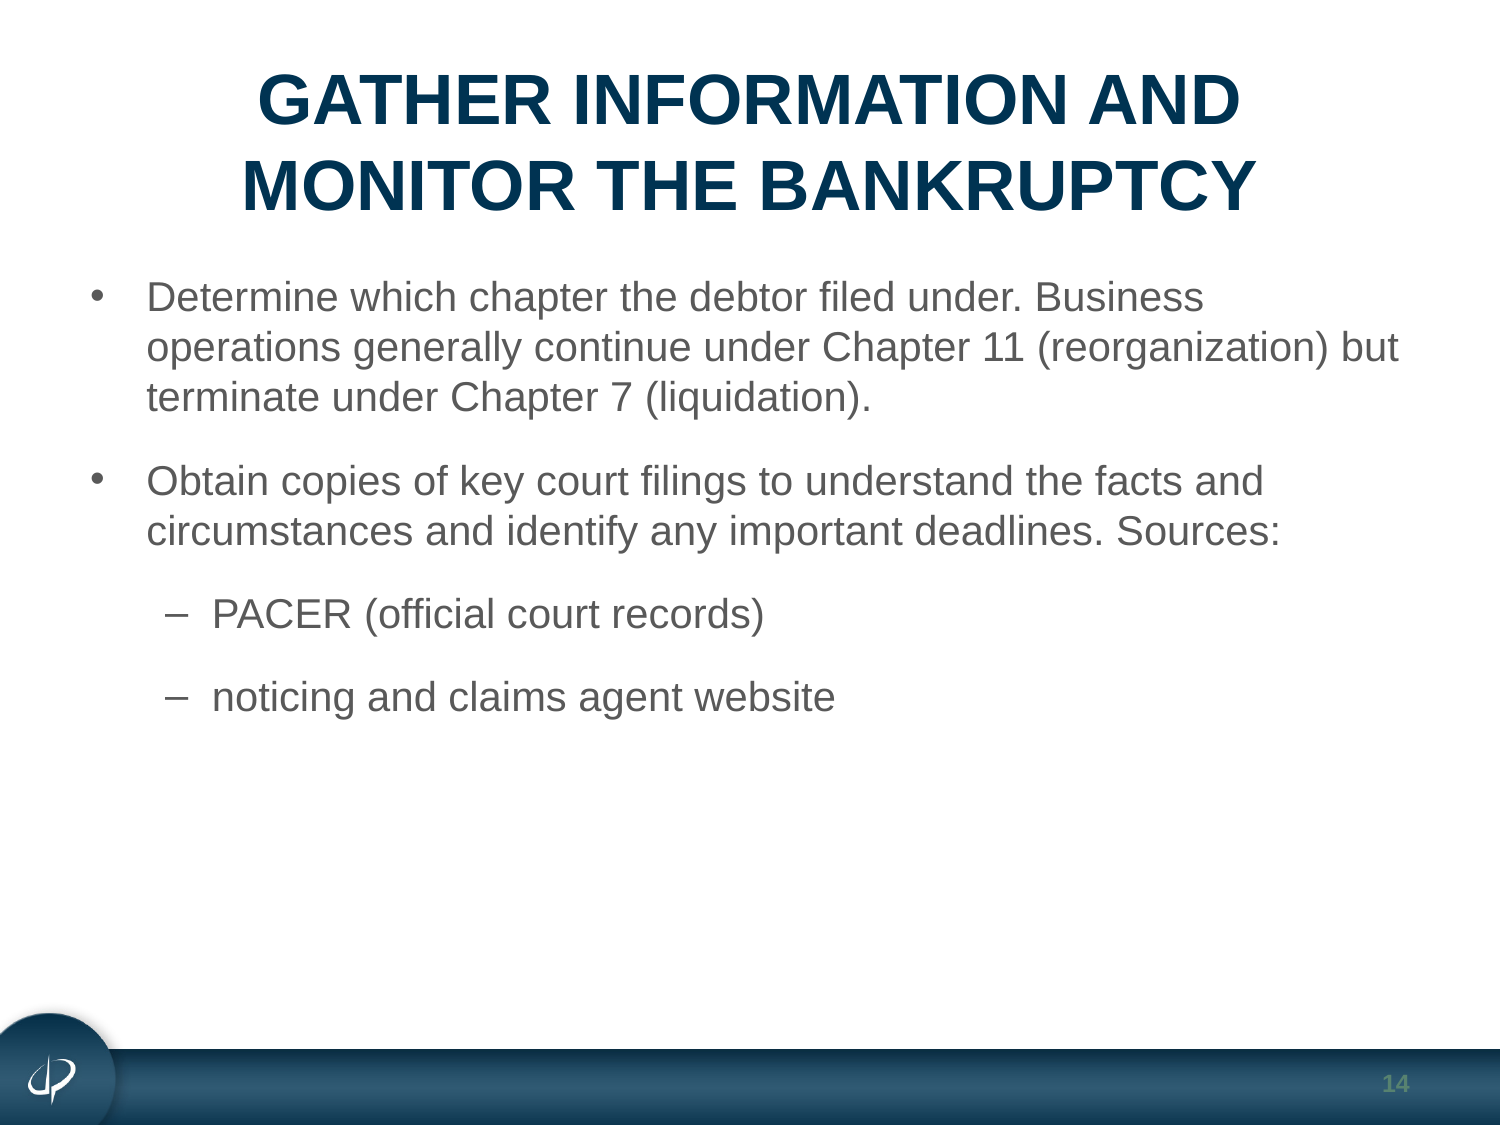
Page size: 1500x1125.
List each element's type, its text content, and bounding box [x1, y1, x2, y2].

slide_number 14 [1074, 1052, 1425, 1113]
list Determine which chapter the debtor filed under. Business operations generally continue under Chapter 11 (reorganization) but terminate under Chapter 7 (liquidation). Obtain copies of key court filings to understand the facts and circumstances and identify any important deadlines. Sources: PACER (official court records) noticing and claims agent website [75, 262, 1425, 1005]
title GATHER INFORMATION AND MONITOR THE BANKRUPTCY [75, 45, 1425, 233]
picture [0, 0, 1500, 1125]
